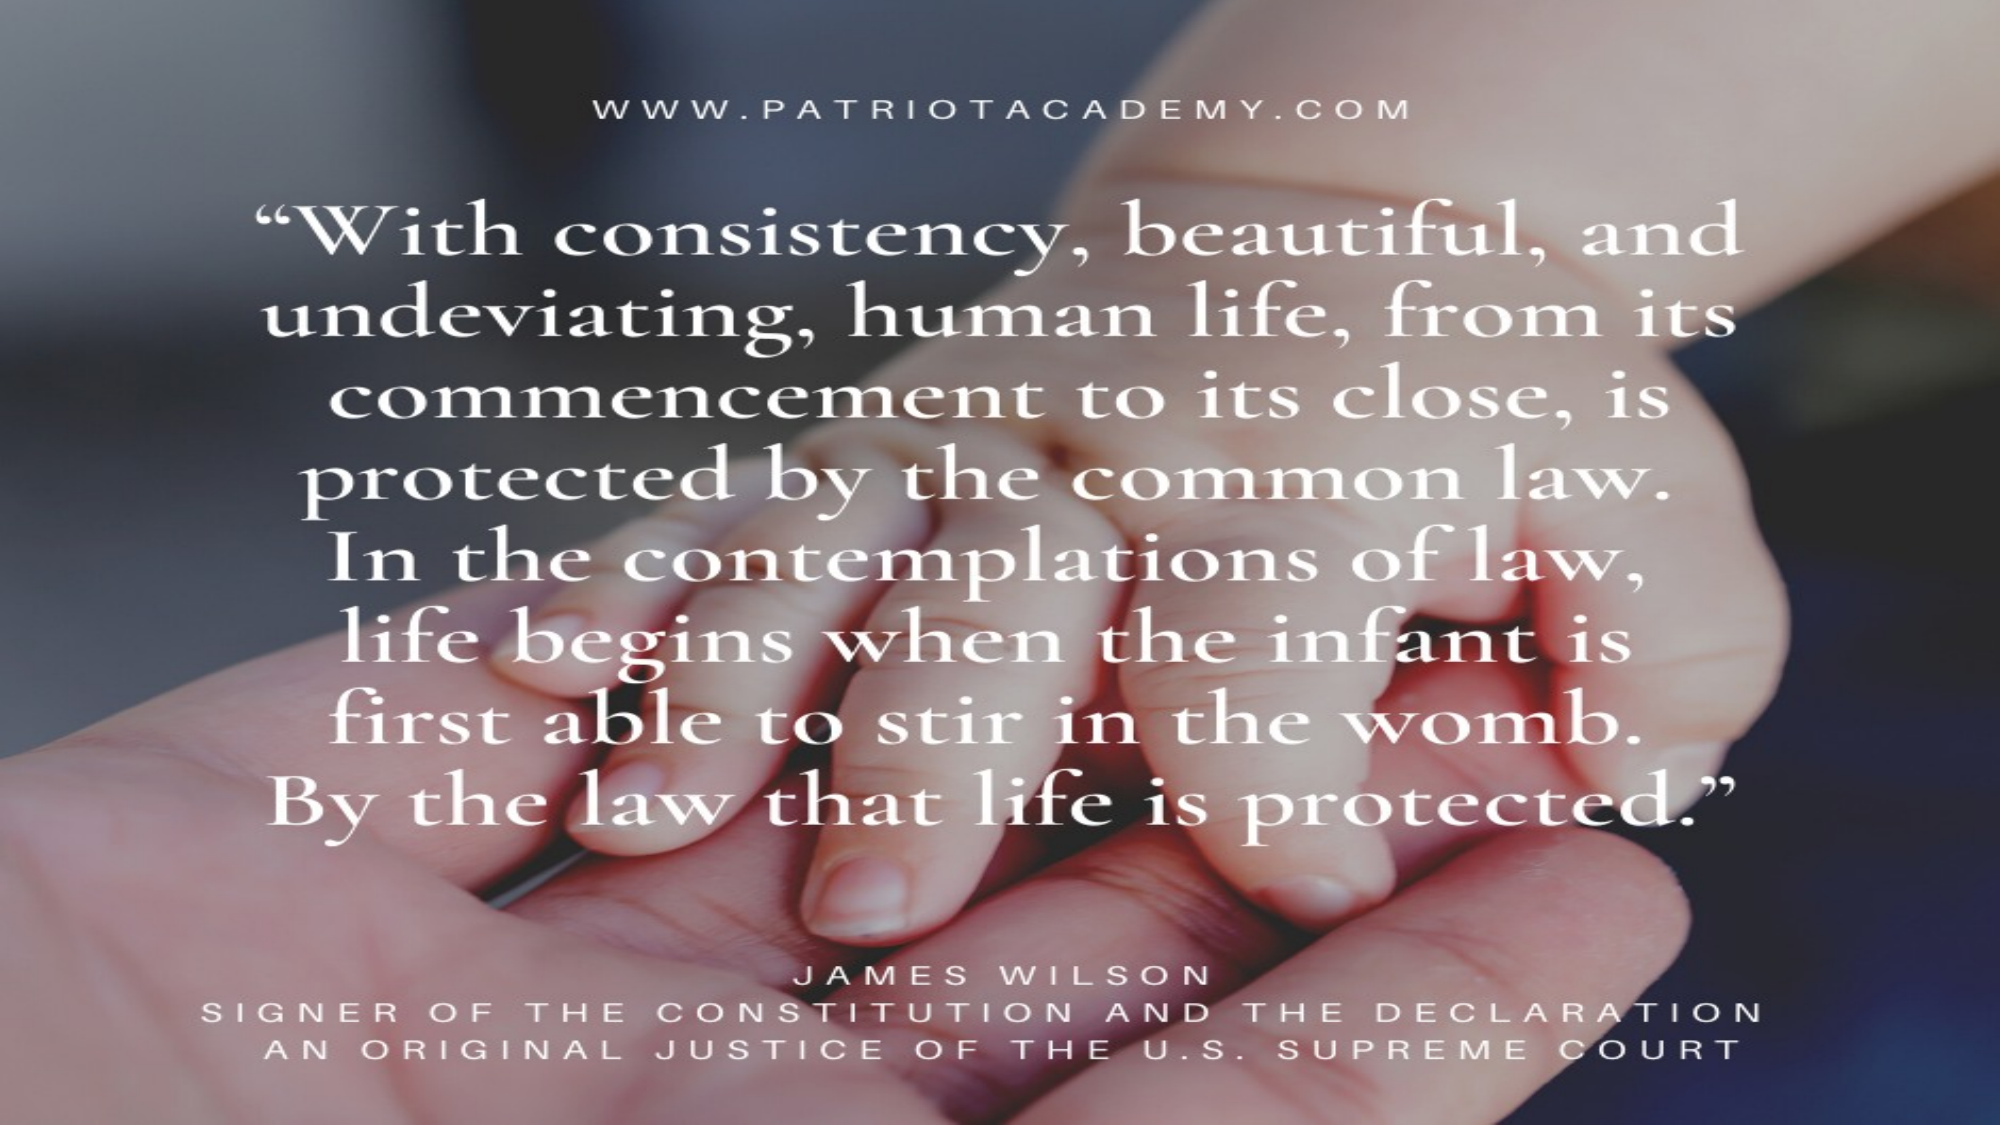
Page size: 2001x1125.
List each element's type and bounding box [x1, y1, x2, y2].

list [0, 0, 2000, 1125]
